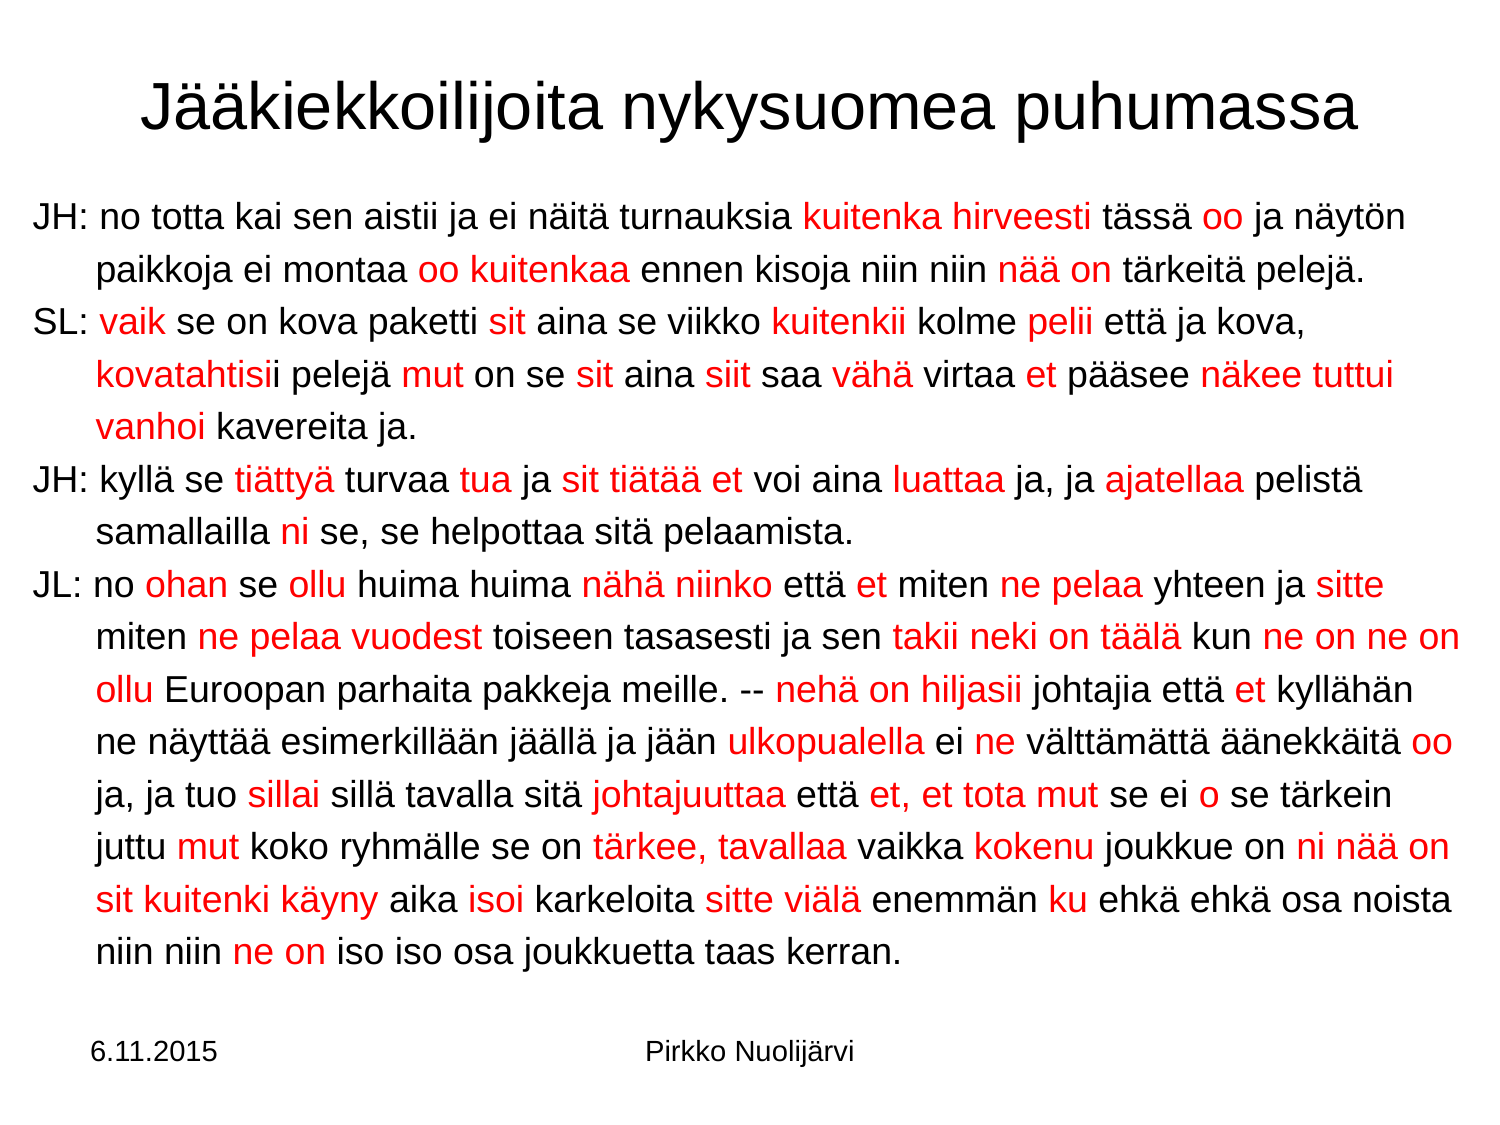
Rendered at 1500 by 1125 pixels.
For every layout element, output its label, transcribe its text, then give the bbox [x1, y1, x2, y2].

title Jääkiekkoilijoita nykysuomea puhumassa [75, 45, 1425, 161]
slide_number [75, 1024, 425, 1103]
list JH: no totta kai sen aistii ja ei näitä turnauksia kuitenka hirveesti tässä oo ja näytön paikkoja ei montaa oo kuitenkaa ennen kisoja niin niin nää on tärkeitä pelejä. SL: vaik se on kova paketti sit aina se viikko kuitenkii kolme pelii että ja kova, kovatahtisii pelejä mut on se sit aina siit saa vähä virtaa et pääsee näkee tuttui vanhoi kavereita ja. JH: kyllä se tiättyä turvaa tua ja sit tiätää et voi aina luattaa ja, ja ajatellaa pelistä samallailla ni se, se helpottaa sitä pelaamista. JL: no ohan se ollu huima huima nähä niinko että et miten ne pelaa yhteen ja sitte miten ne pelaa vuodest toiseen tasasesti ja sen takii neki on täälä kun ne on ne on ollu Euroopan parhaita pakkeja meille. -- nehä on hiljasii johtajia että et kyllähän ne näyttää esimerkillään jäällä ja jään ulkopualella ei ne välttämättä äänekkäitä oo ja, ja tuo sillai sillä tavalla sitä johtajuuttaa että et, et tota mut se ei o se tärkein juttu mut koko ryhmälle se on tärkee, tavallaa vaikka kokenu joukkue on ni nää on sit kuitenki käyny aika isoi karkeloita sitte viälä enemmän ku ehkä ehkä osa noista niin niin ne on iso iso osa joukkuetta taas kerran. [17, 184, 1483, 994]
footer Pirkko Nuolijärvi [512, 1024, 988, 1103]
